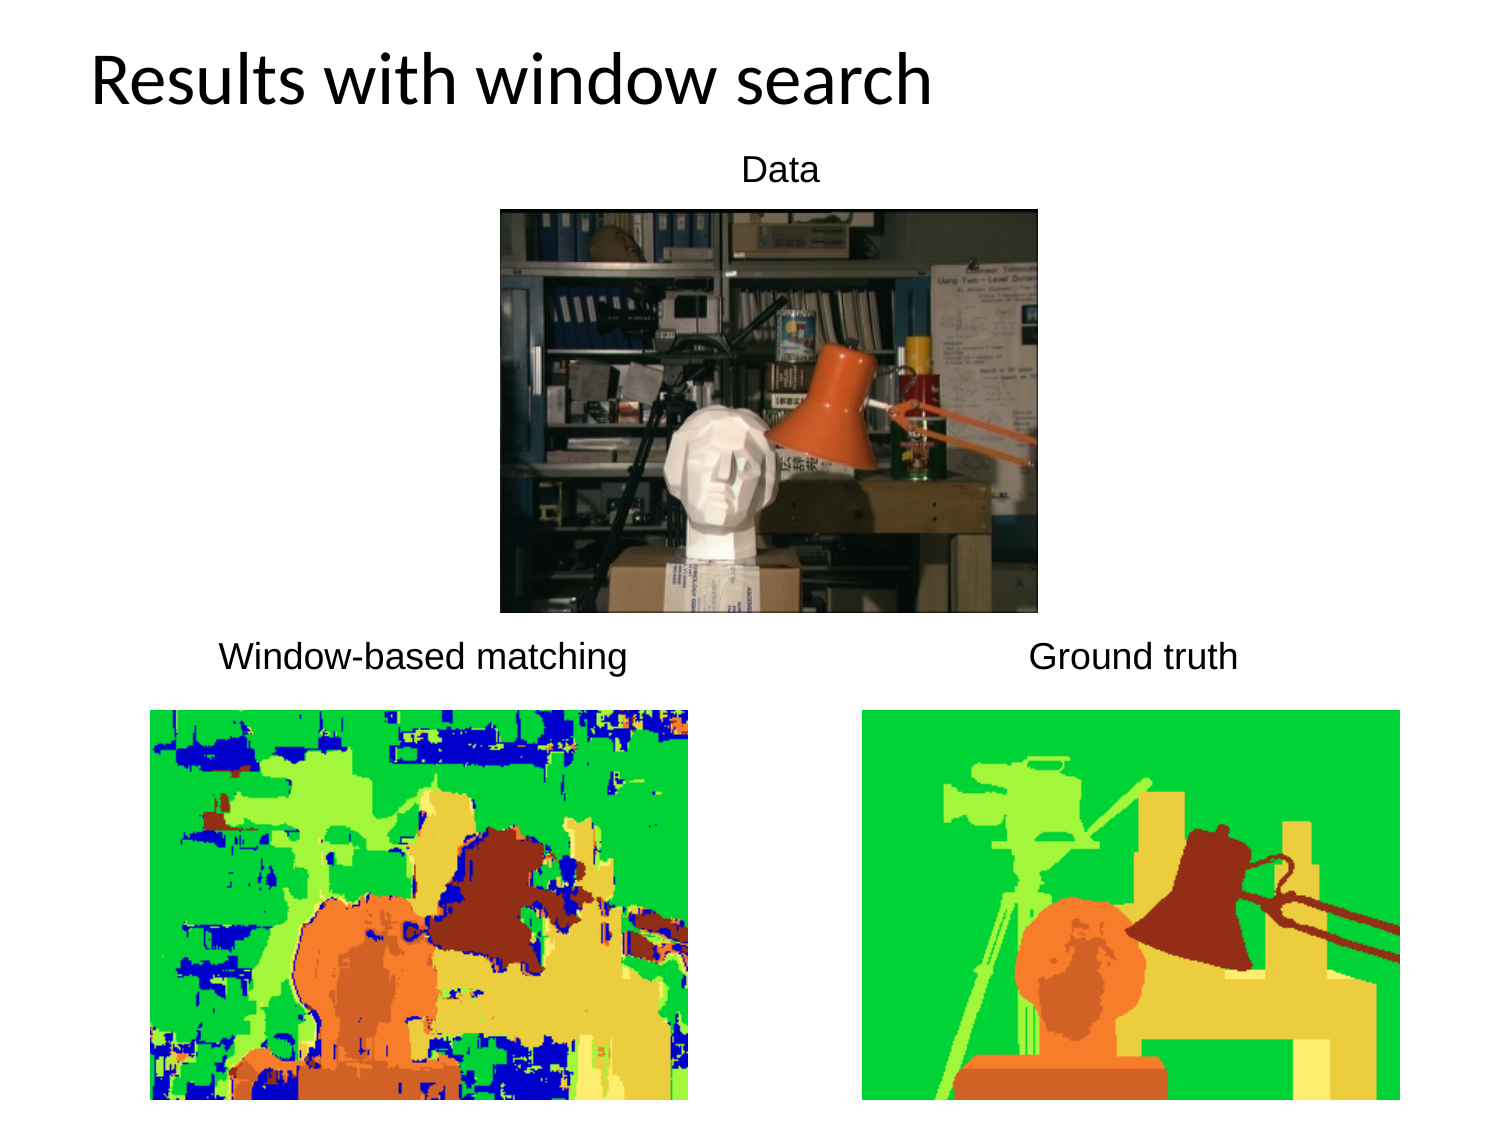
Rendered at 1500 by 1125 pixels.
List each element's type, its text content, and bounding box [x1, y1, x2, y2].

picture [499, 209, 1038, 613]
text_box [149, 710, 688, 1101]
title Results with window search [74, 0, 1426, 151]
text_box Ground truth [1013, 624, 1254, 685]
text_box Window-based matching [203, 624, 643, 685]
text_box Data [726, 137, 835, 198]
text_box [862, 710, 1401, 1101]
